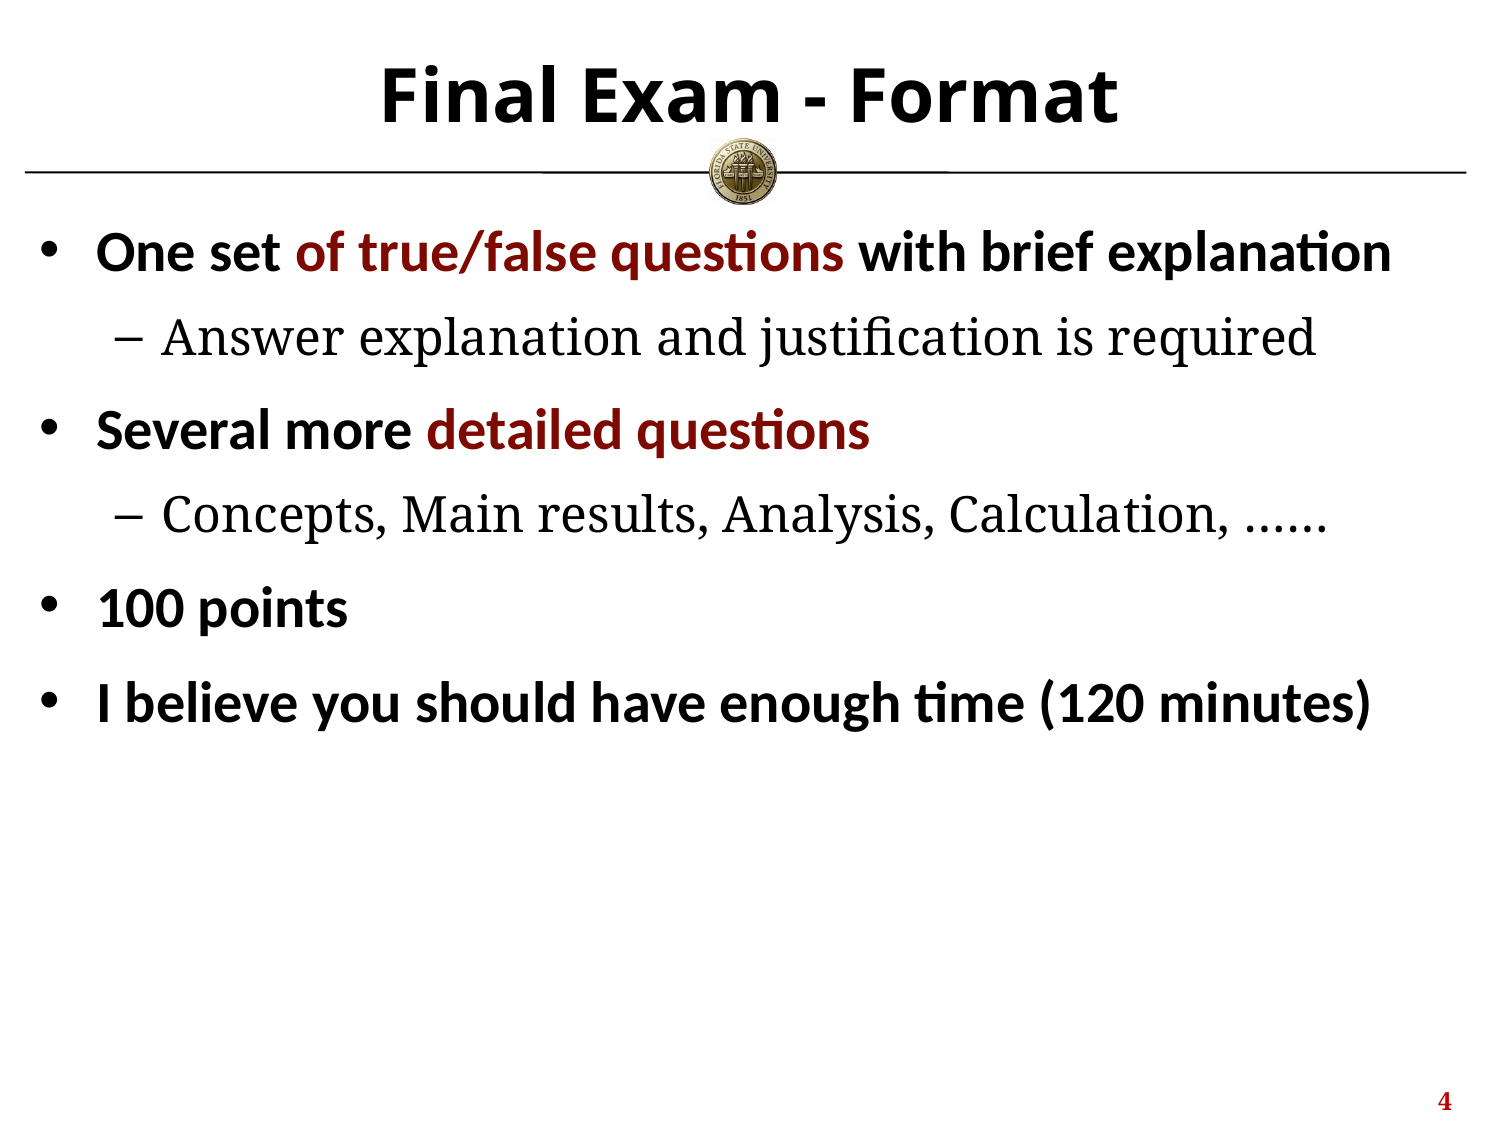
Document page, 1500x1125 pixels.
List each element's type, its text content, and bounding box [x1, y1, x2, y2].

list One set of true/false questions with brief explanation Answer explanation and justification is required Several more detailed questions Concepts, Main results, Analysis, Calculation, …… 100 points I believe you should have enough time (120 minutes) [24, 191, 1467, 1047]
title Final Exam - Format [75, 11, 1425, 173]
picture [709, 173, 777, 191]
slide_number 3 [1423, 1078, 1500, 1125]
